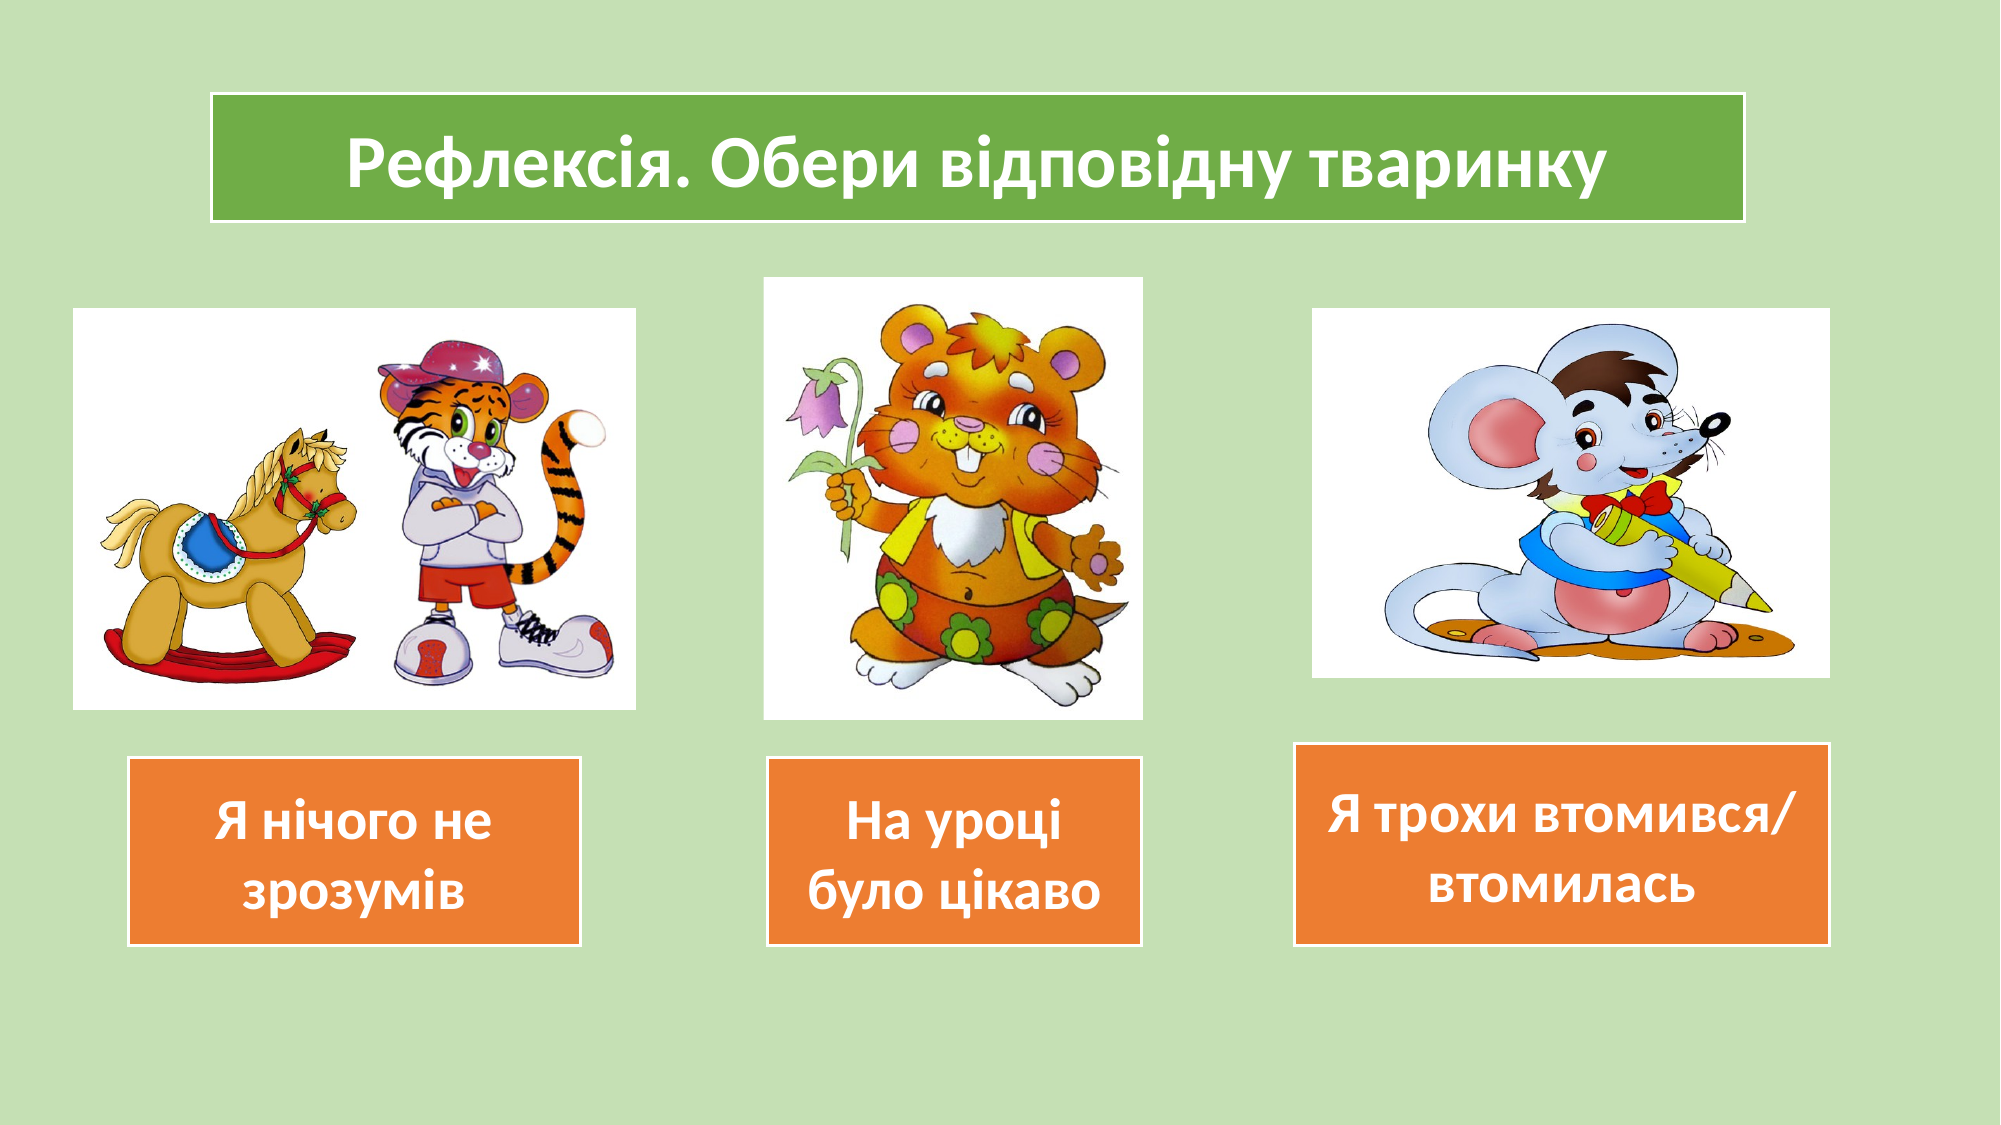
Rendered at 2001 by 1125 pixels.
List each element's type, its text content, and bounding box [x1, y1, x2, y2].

text_box Рефлексія. Обери відповідну тваринку [210, 92, 1746, 223]
text_box Я трохи втомився/ втомилась [1293, 742, 1831, 947]
picture [763, 277, 1143, 721]
text_box На уроці було цікаво [766, 756, 1143, 947]
text_box Я нічого не зрозумів [127, 756, 582, 947]
picture [73, 308, 636, 710]
picture [1312, 308, 1830, 678]
